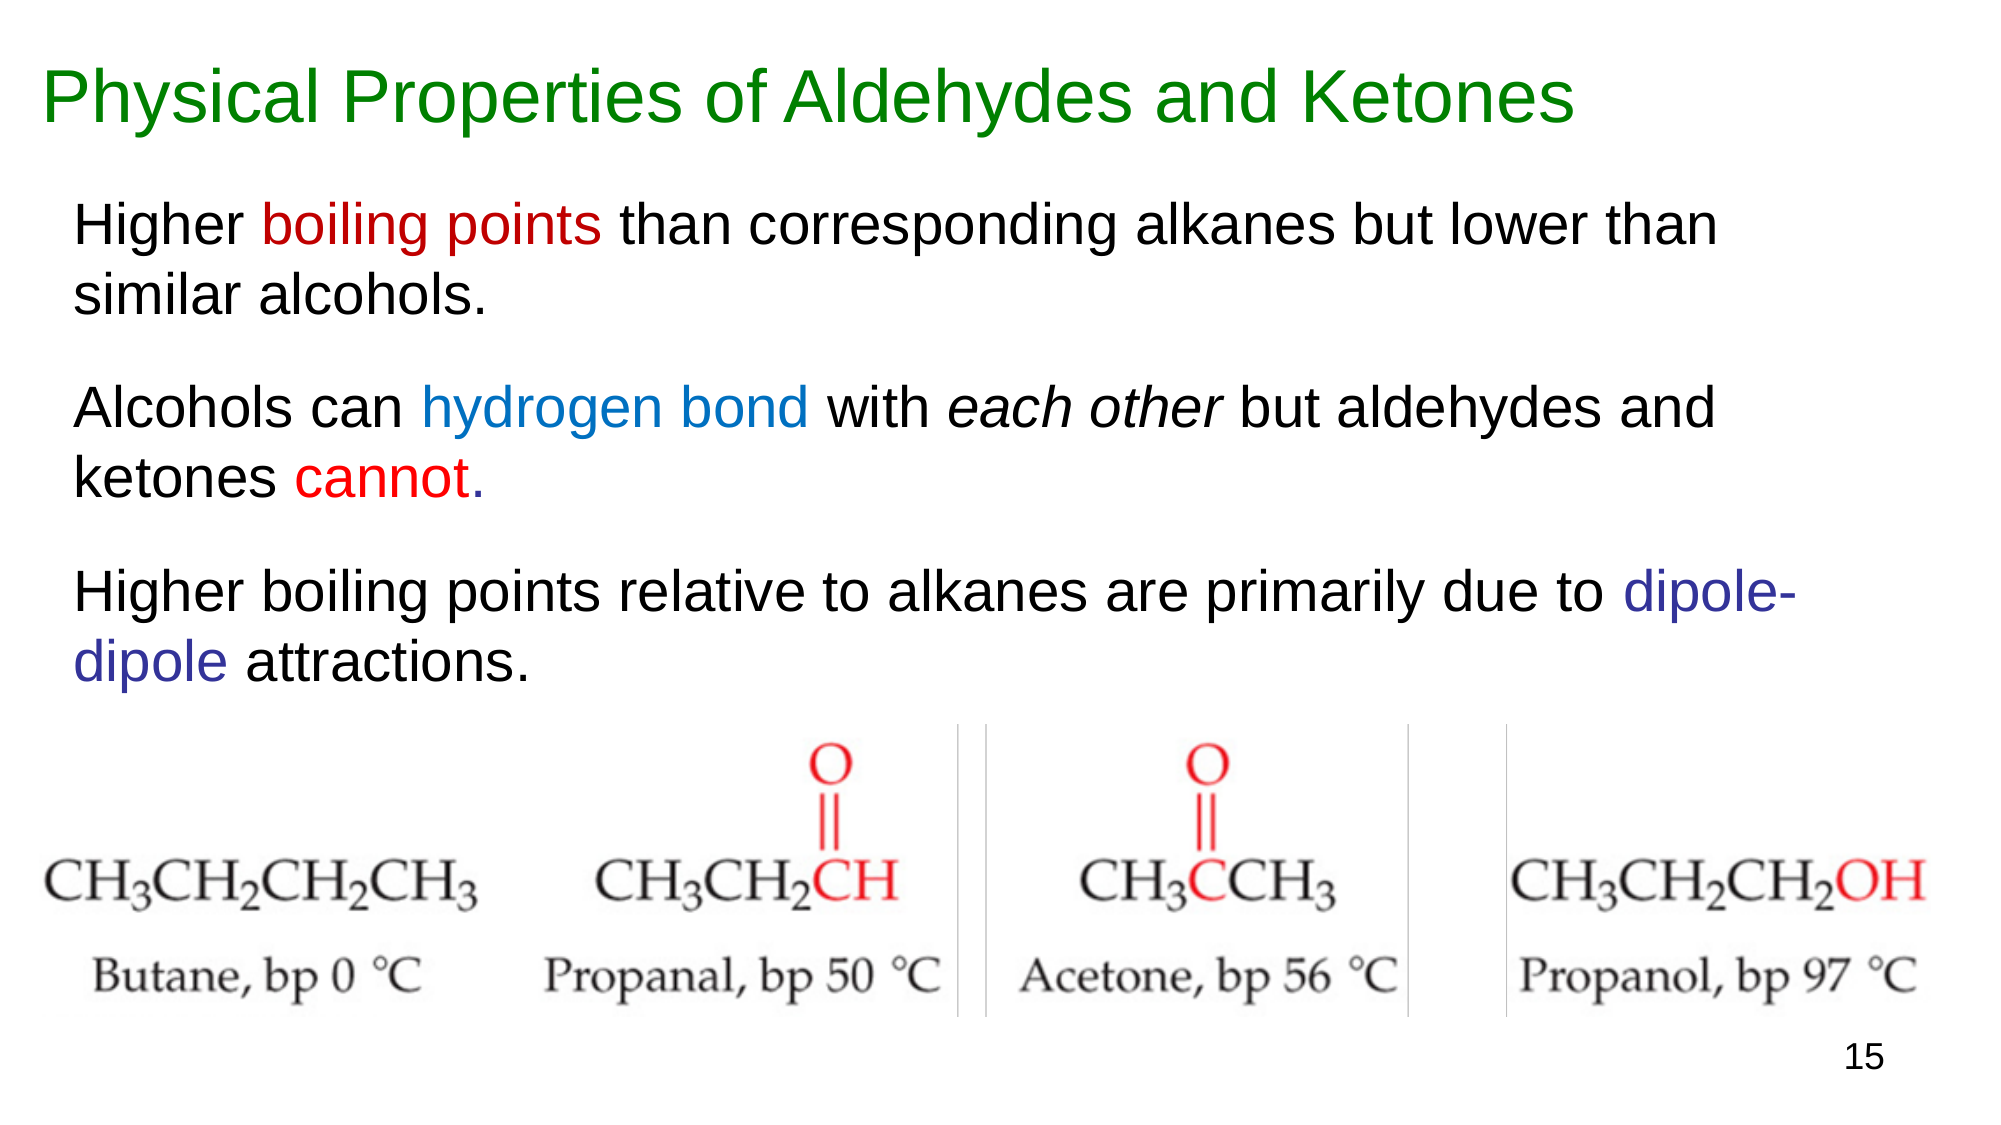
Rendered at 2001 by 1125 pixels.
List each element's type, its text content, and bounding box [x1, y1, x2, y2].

list Higher boiling points than corresponding alkanes but lower than similar alcohols. Alcohols can hydrogen bond with each other but aldehydes and ketones cannot. Higher boiling points relative to alkanes are primarily due to dipole-dipole attractions. [58, 178, 1877, 722]
slide_number 15 [1433, 1026, 1901, 1103]
picture [26, 724, 1945, 1017]
title Physical Properties of Aldehydes and Ketones [26, 22, 1797, 162]
